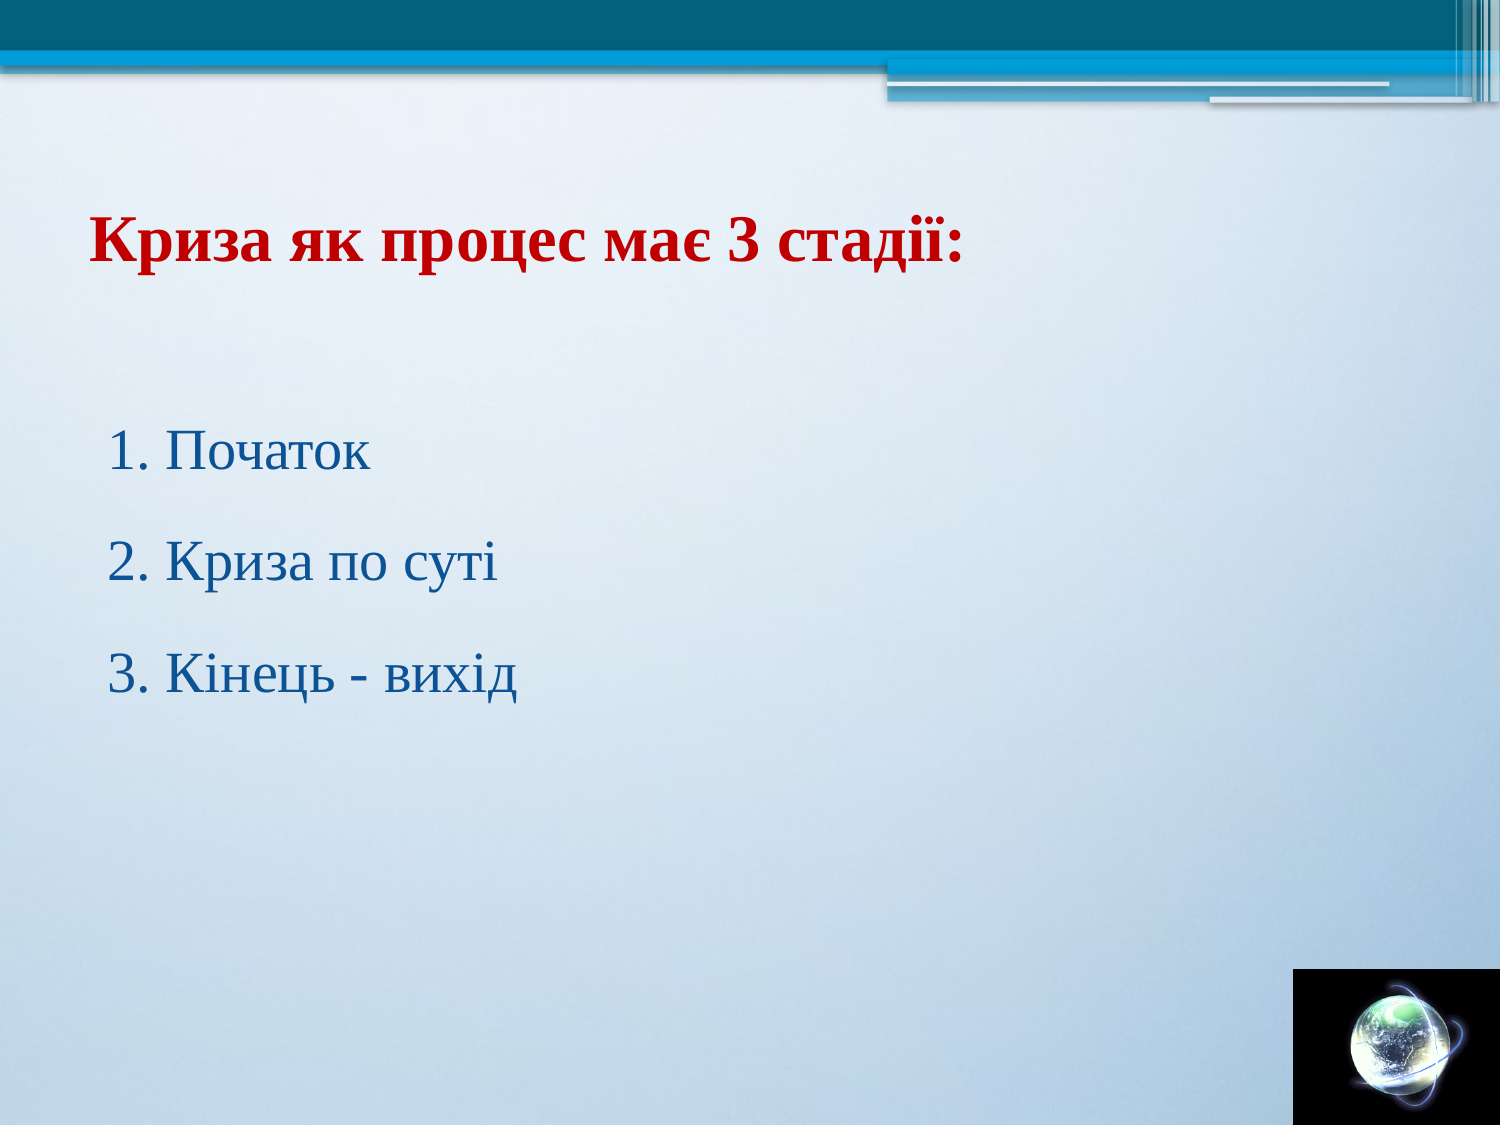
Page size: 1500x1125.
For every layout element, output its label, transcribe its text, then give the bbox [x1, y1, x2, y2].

list 1. Початок 2. Криза по суті 3. Кінець - вихід [75, 368, 1360, 1079]
title Криза як процес має 3 стадії: [75, 187, 1425, 363]
picture [0, 66, 1500, 1125]
